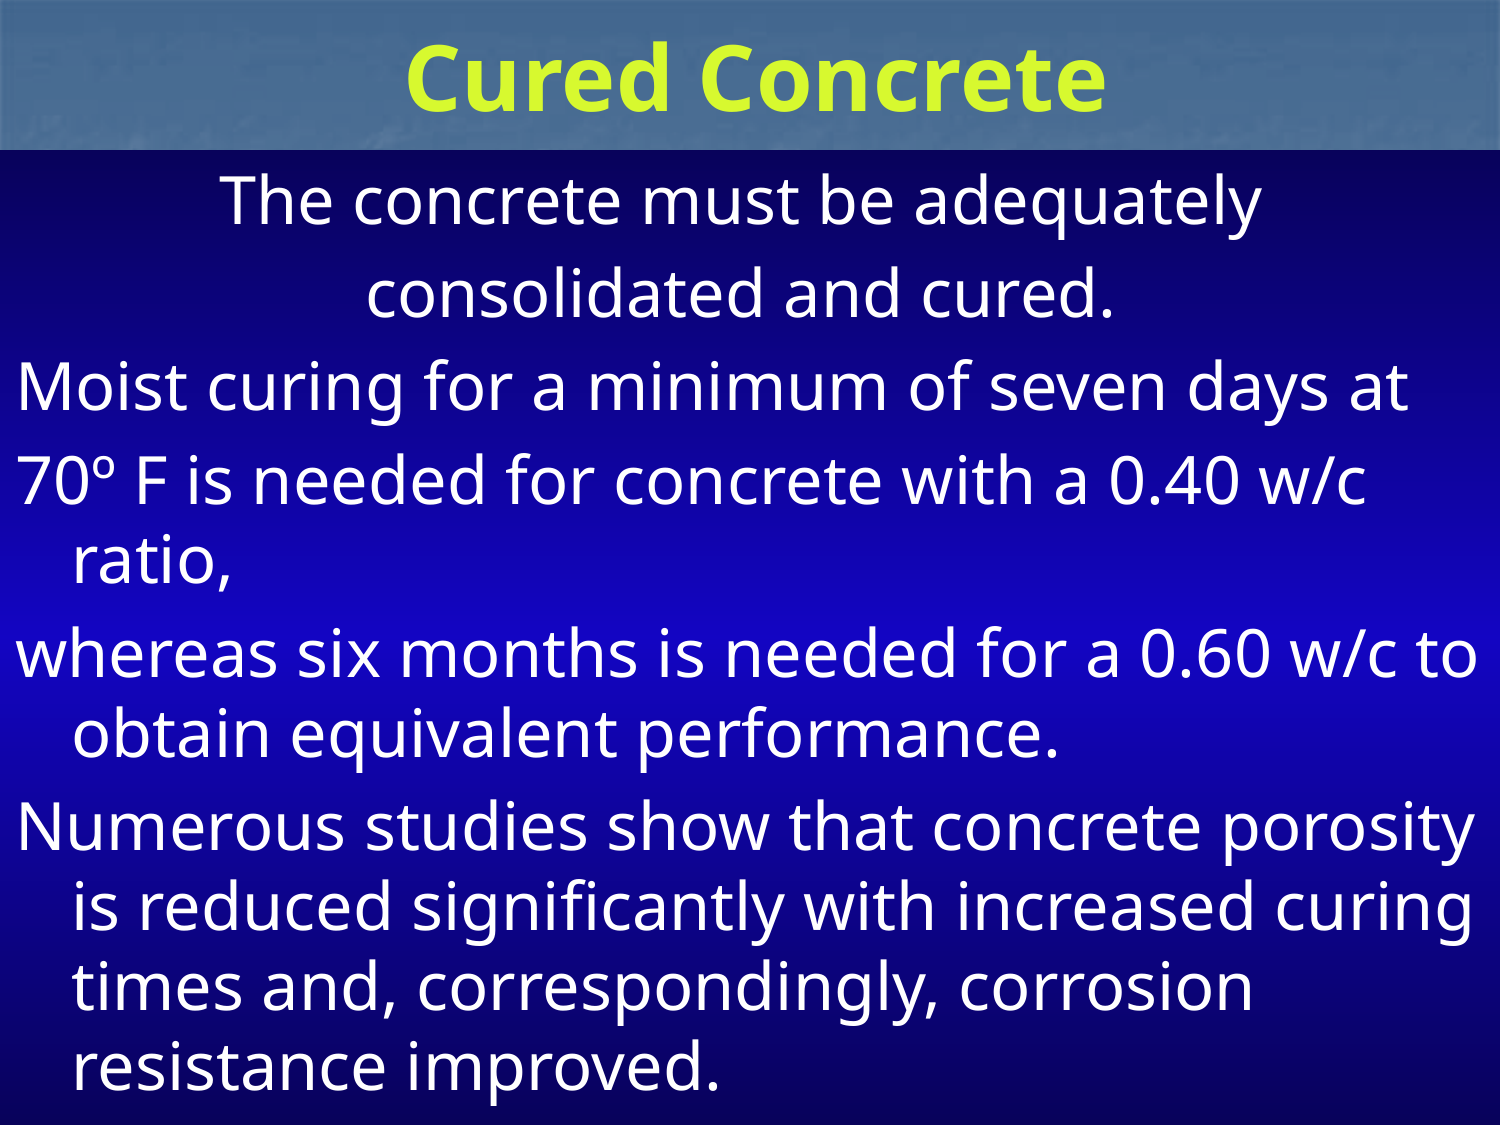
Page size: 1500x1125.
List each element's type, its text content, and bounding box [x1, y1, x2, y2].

list The concrete must be adequately consolidated and cured. Moist curing for a minimum of seven days at 70º F is needed for concrete with a 0.40 w/c ratio, whereas six months is needed for a 0.60 w/c to obtain equivalent performance. Numerous studies show that concrete porosity is reduced significantly with increased curing times and, correspondingly, corrosion resistance improved. [0, 149, 1500, 1125]
title Cured Concrete [137, 0, 1376, 149]
